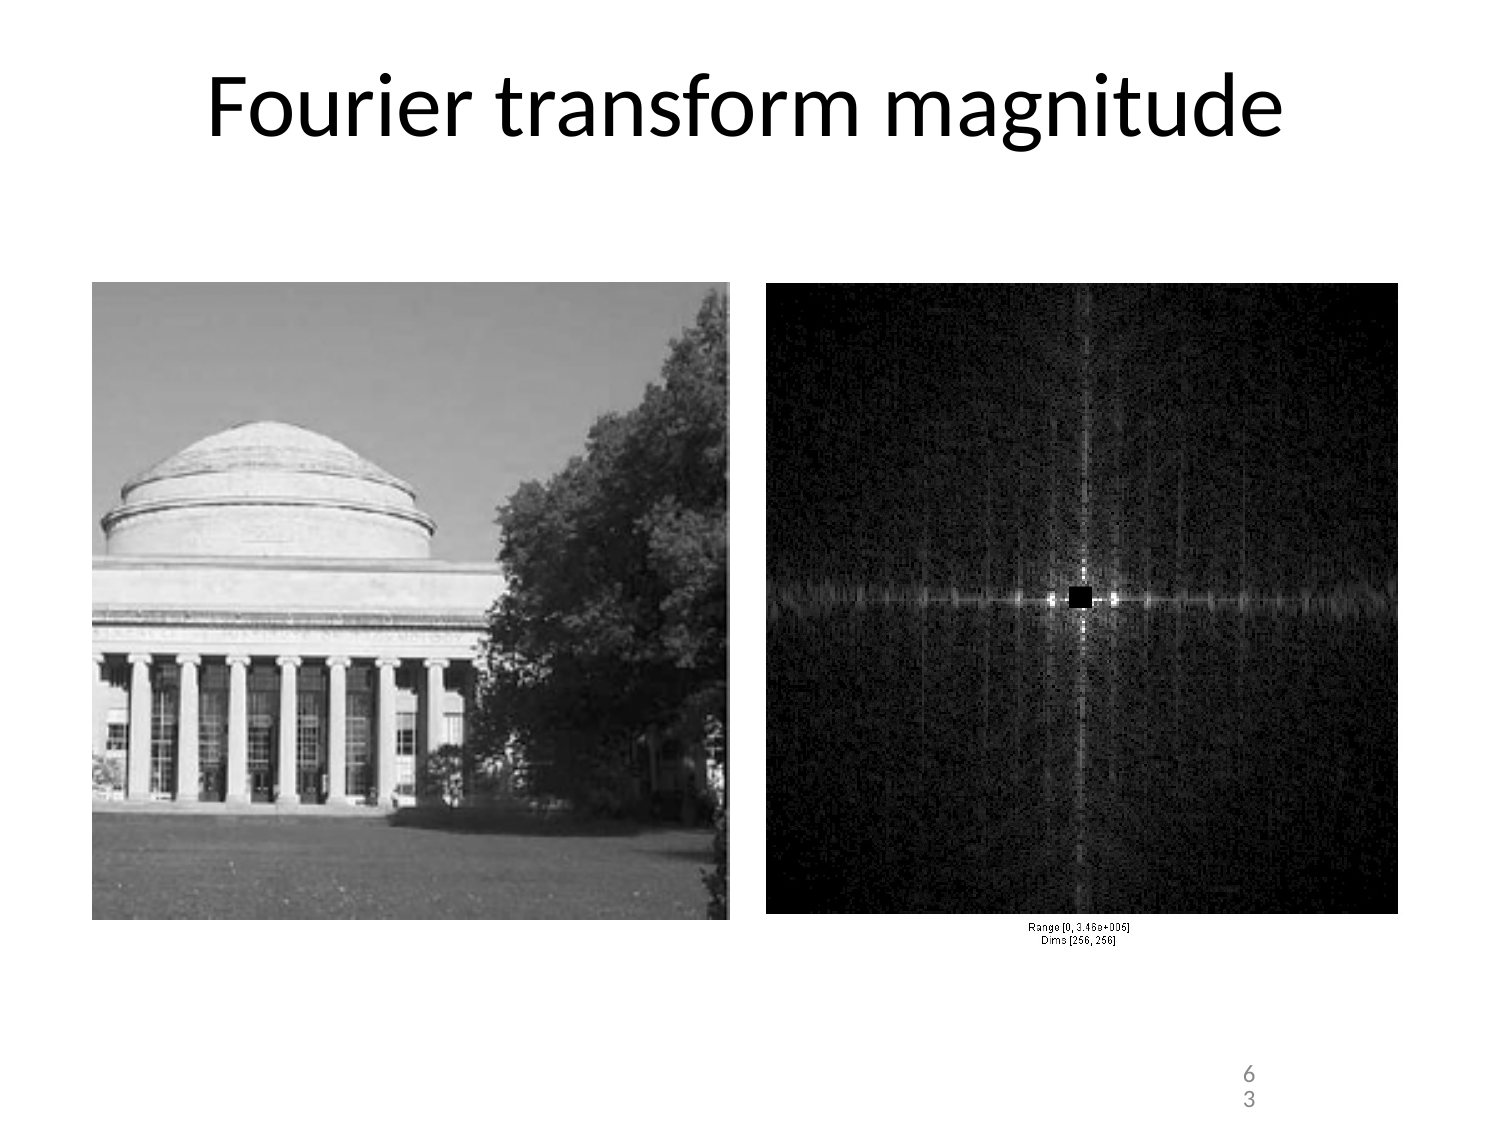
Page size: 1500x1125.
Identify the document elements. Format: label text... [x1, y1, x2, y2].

title Fourier transform magnitude [75, 0, 1425, 199]
picture [91, 281, 730, 920]
slide_number 63 [1227, 1049, 1272, 1096]
picture [764, 280, 1403, 948]
